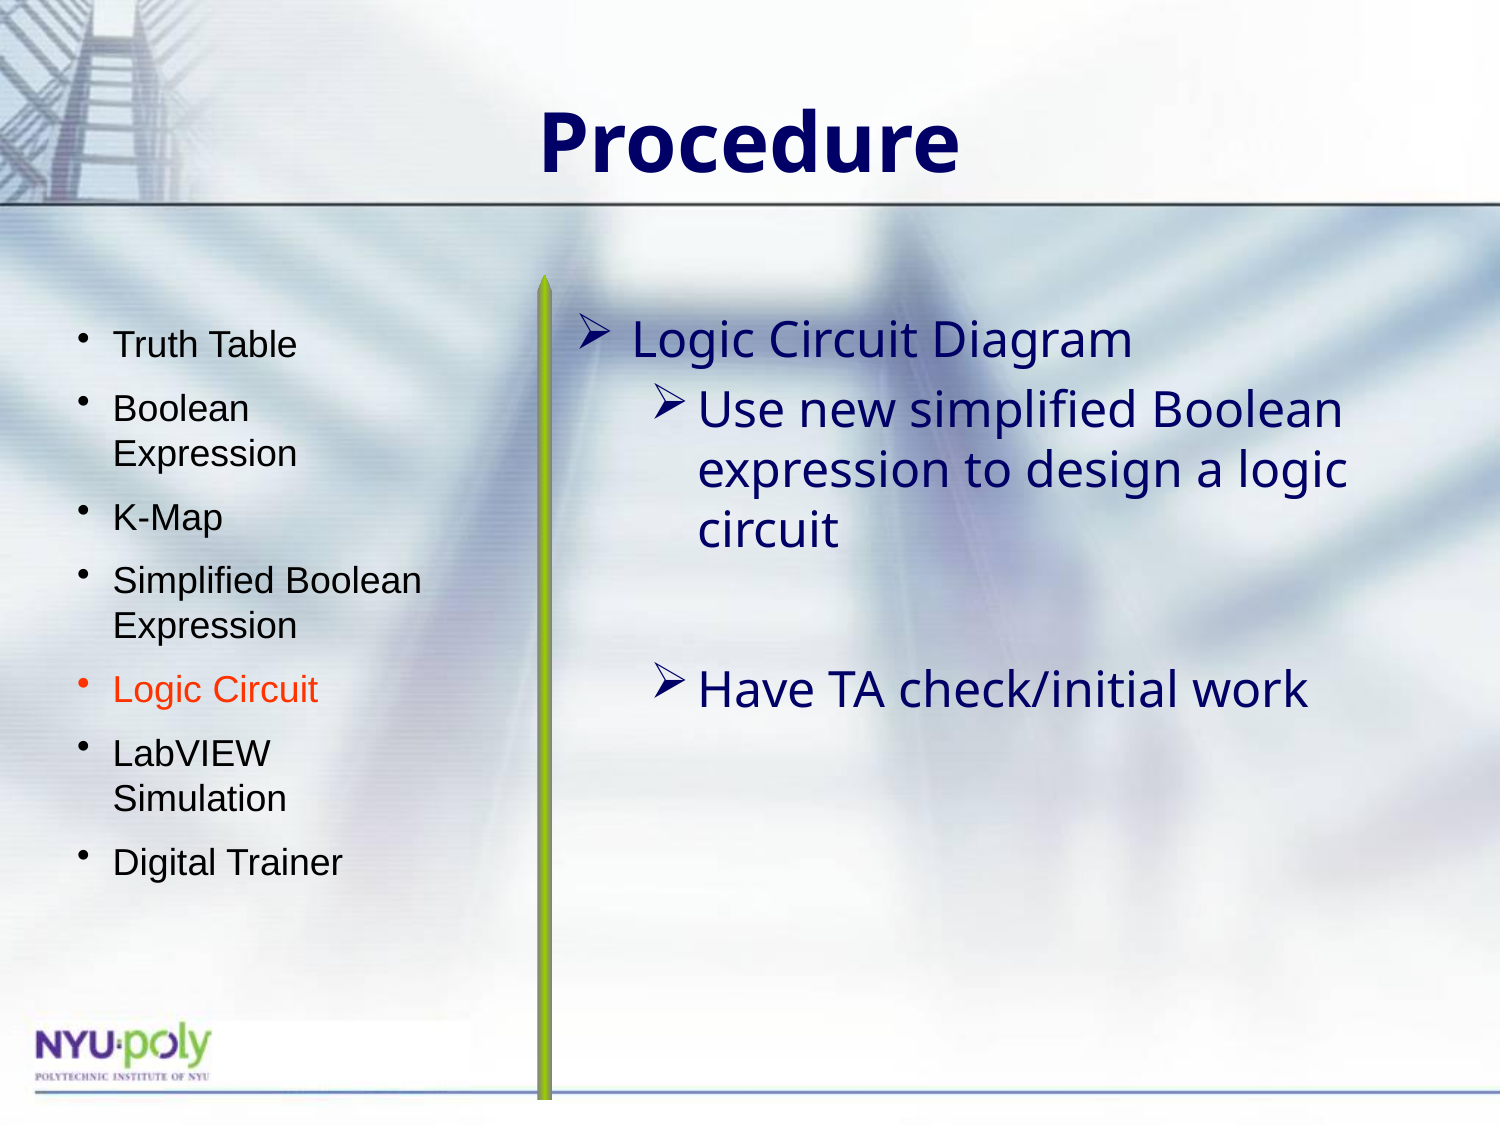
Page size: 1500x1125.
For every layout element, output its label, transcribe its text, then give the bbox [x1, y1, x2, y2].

picture [0, 0, 1500, 1125]
text_box Truth Table Boolean Expression K-Map Simplified Boolean Expression Logic Circuit LabVIEW Simulation Digital Trainer [62, 312, 450, 954]
text_box [537, 275, 552, 1101]
list Logic Circuit Diagram Use new simplified Boolean expression to design a logic circuit Have TA check/initial work [559, 299, 1500, 1043]
title Procedure [74, 44, 1426, 233]
